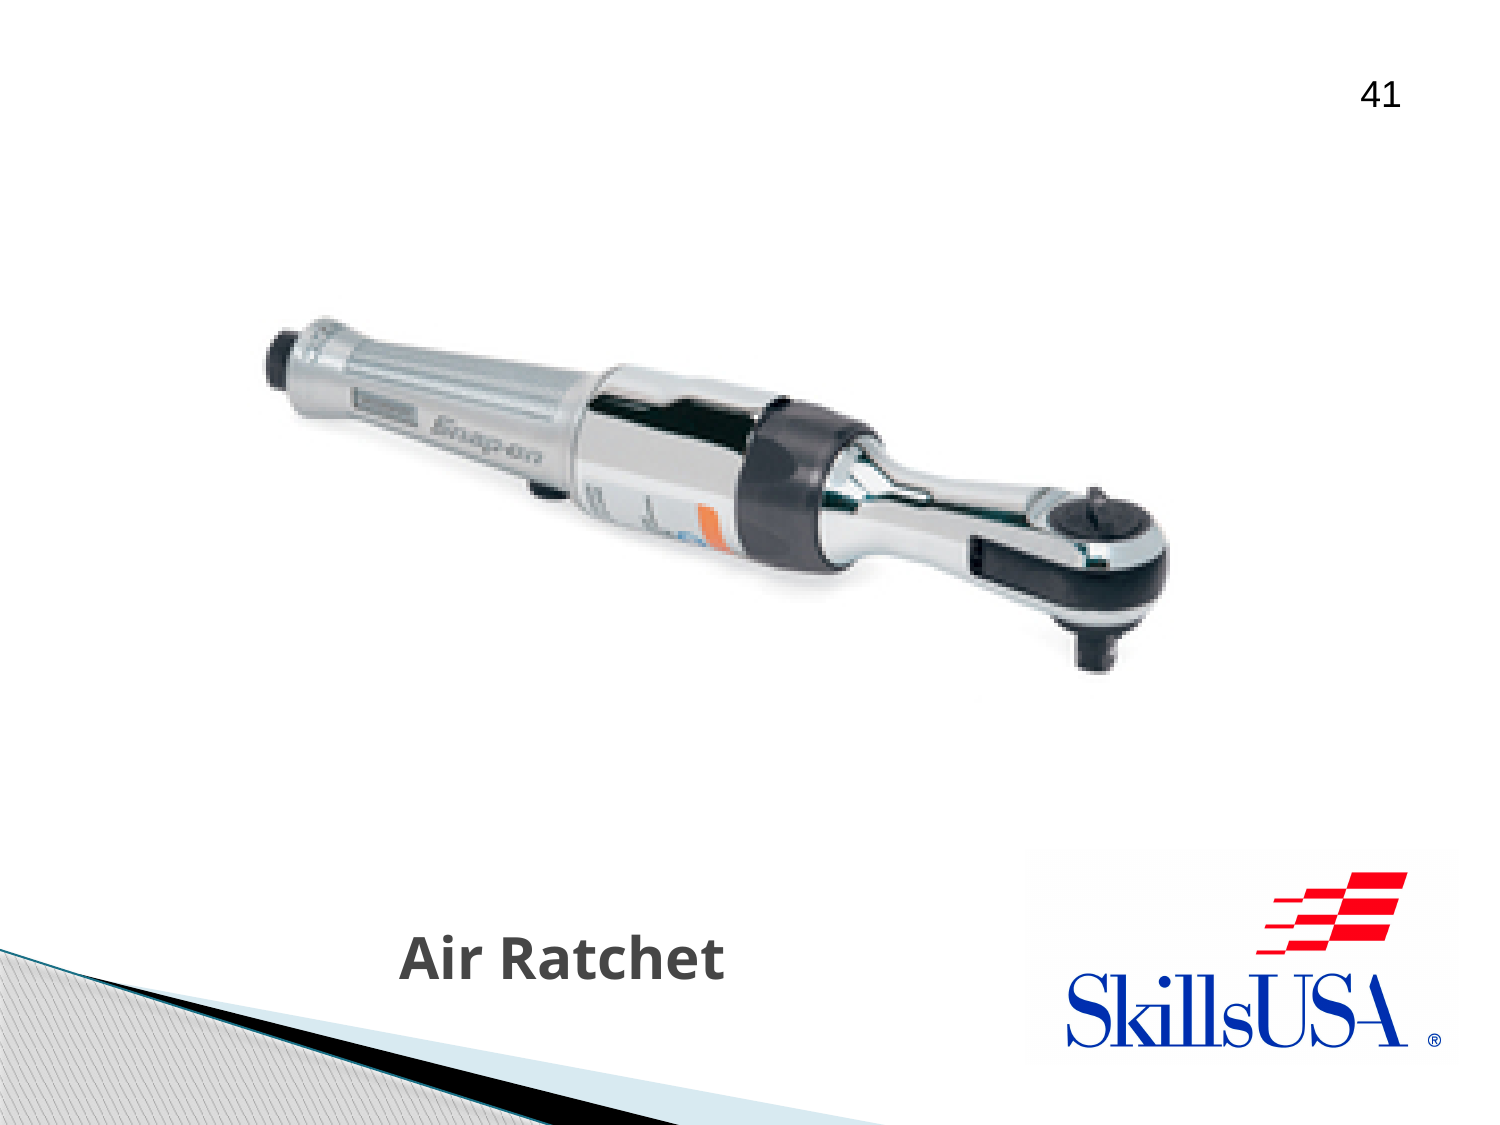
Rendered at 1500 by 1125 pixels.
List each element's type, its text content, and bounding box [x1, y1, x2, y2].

title Air Ratchet [99, 912, 1018, 1000]
picture [1024, 849, 1459, 1065]
text_box 41 [1325, 62, 1438, 123]
picture [247, 287, 1206, 723]
